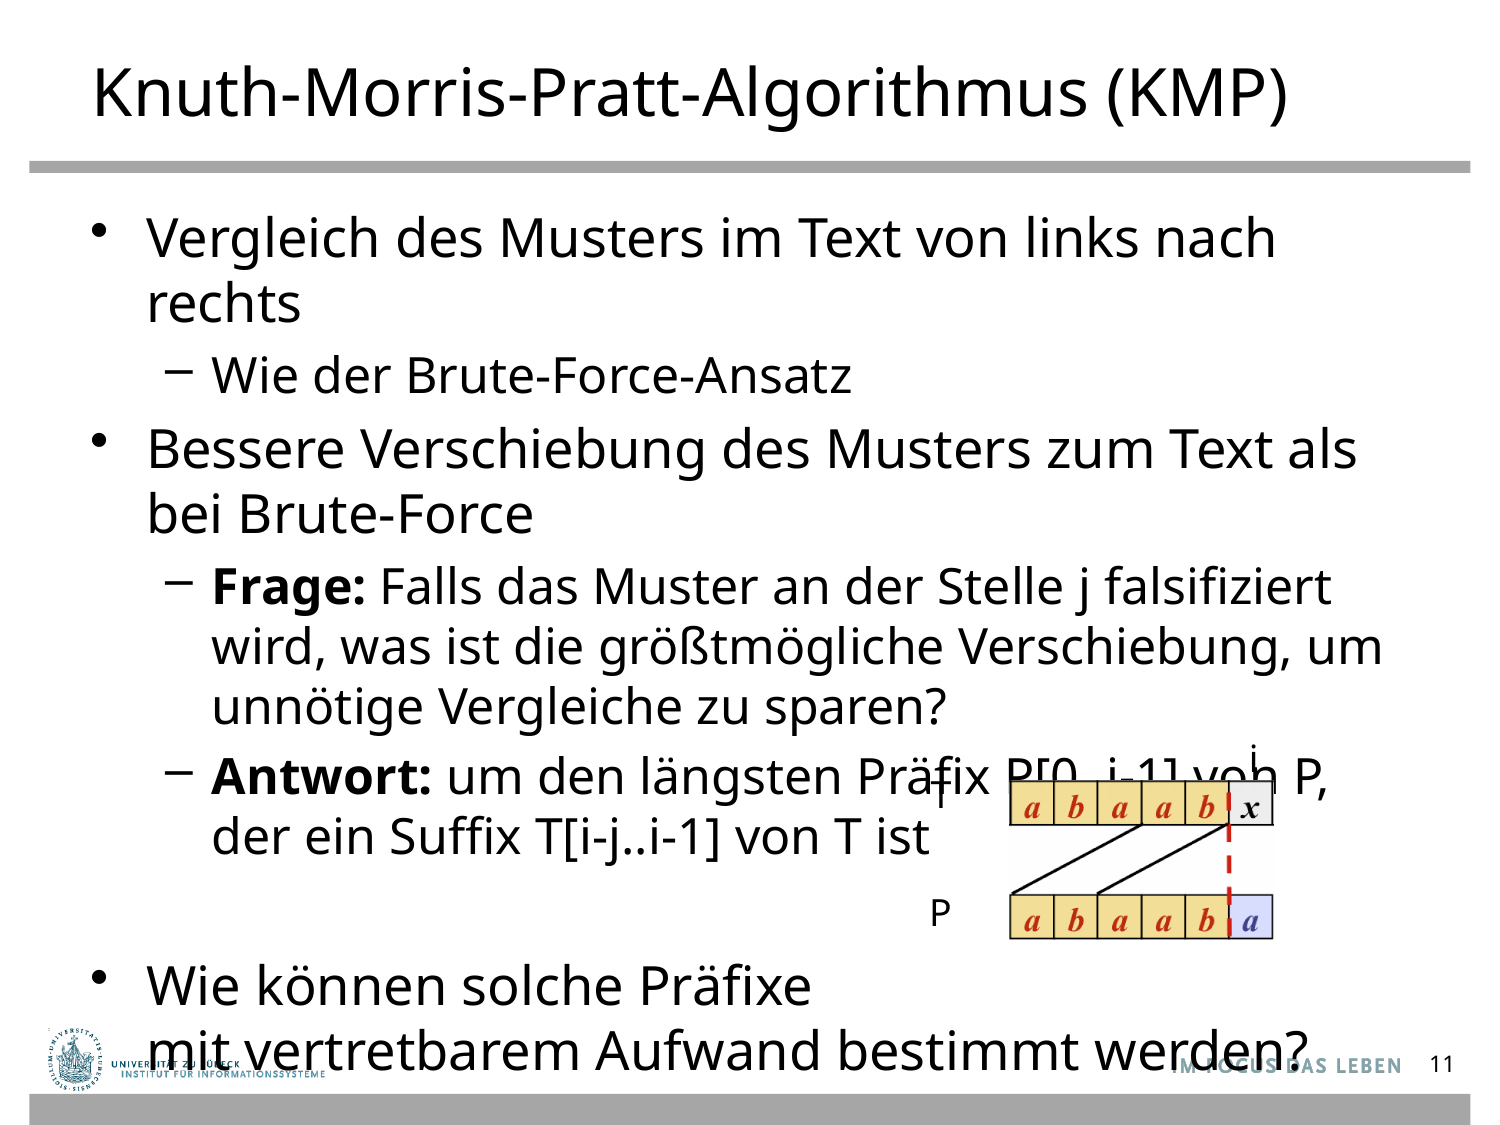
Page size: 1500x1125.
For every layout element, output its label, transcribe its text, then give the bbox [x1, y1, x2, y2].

title Knuth-Morris-Pratt-Algorithmus (KMP) [76, 42, 1427, 126]
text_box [915, 727, 1275, 943]
list Vergleich des Musters im Text von links nach rechts Wie der Brute-Force-Ansatz Bessere Verschiebung des Musters zum Text als bei Brute-Force Frage: Falls das Muster an der Stelle j falsifiziert wird, was ist die größtmögliche Verschiebung, um unnötige Vergleiche zu sparen? Antwort: um den längsten Präfix P[0..j-1] von P, der ein Suffix T[i-j..i-1] von T ist Wie können solche Präfixe mit vertretbarem Aufwand bestimmt werden? [75, 196, 1425, 1012]
picture [1173, 1058, 1305, 1073]
slide_number 11 [1305, 1050, 1471, 1083]
